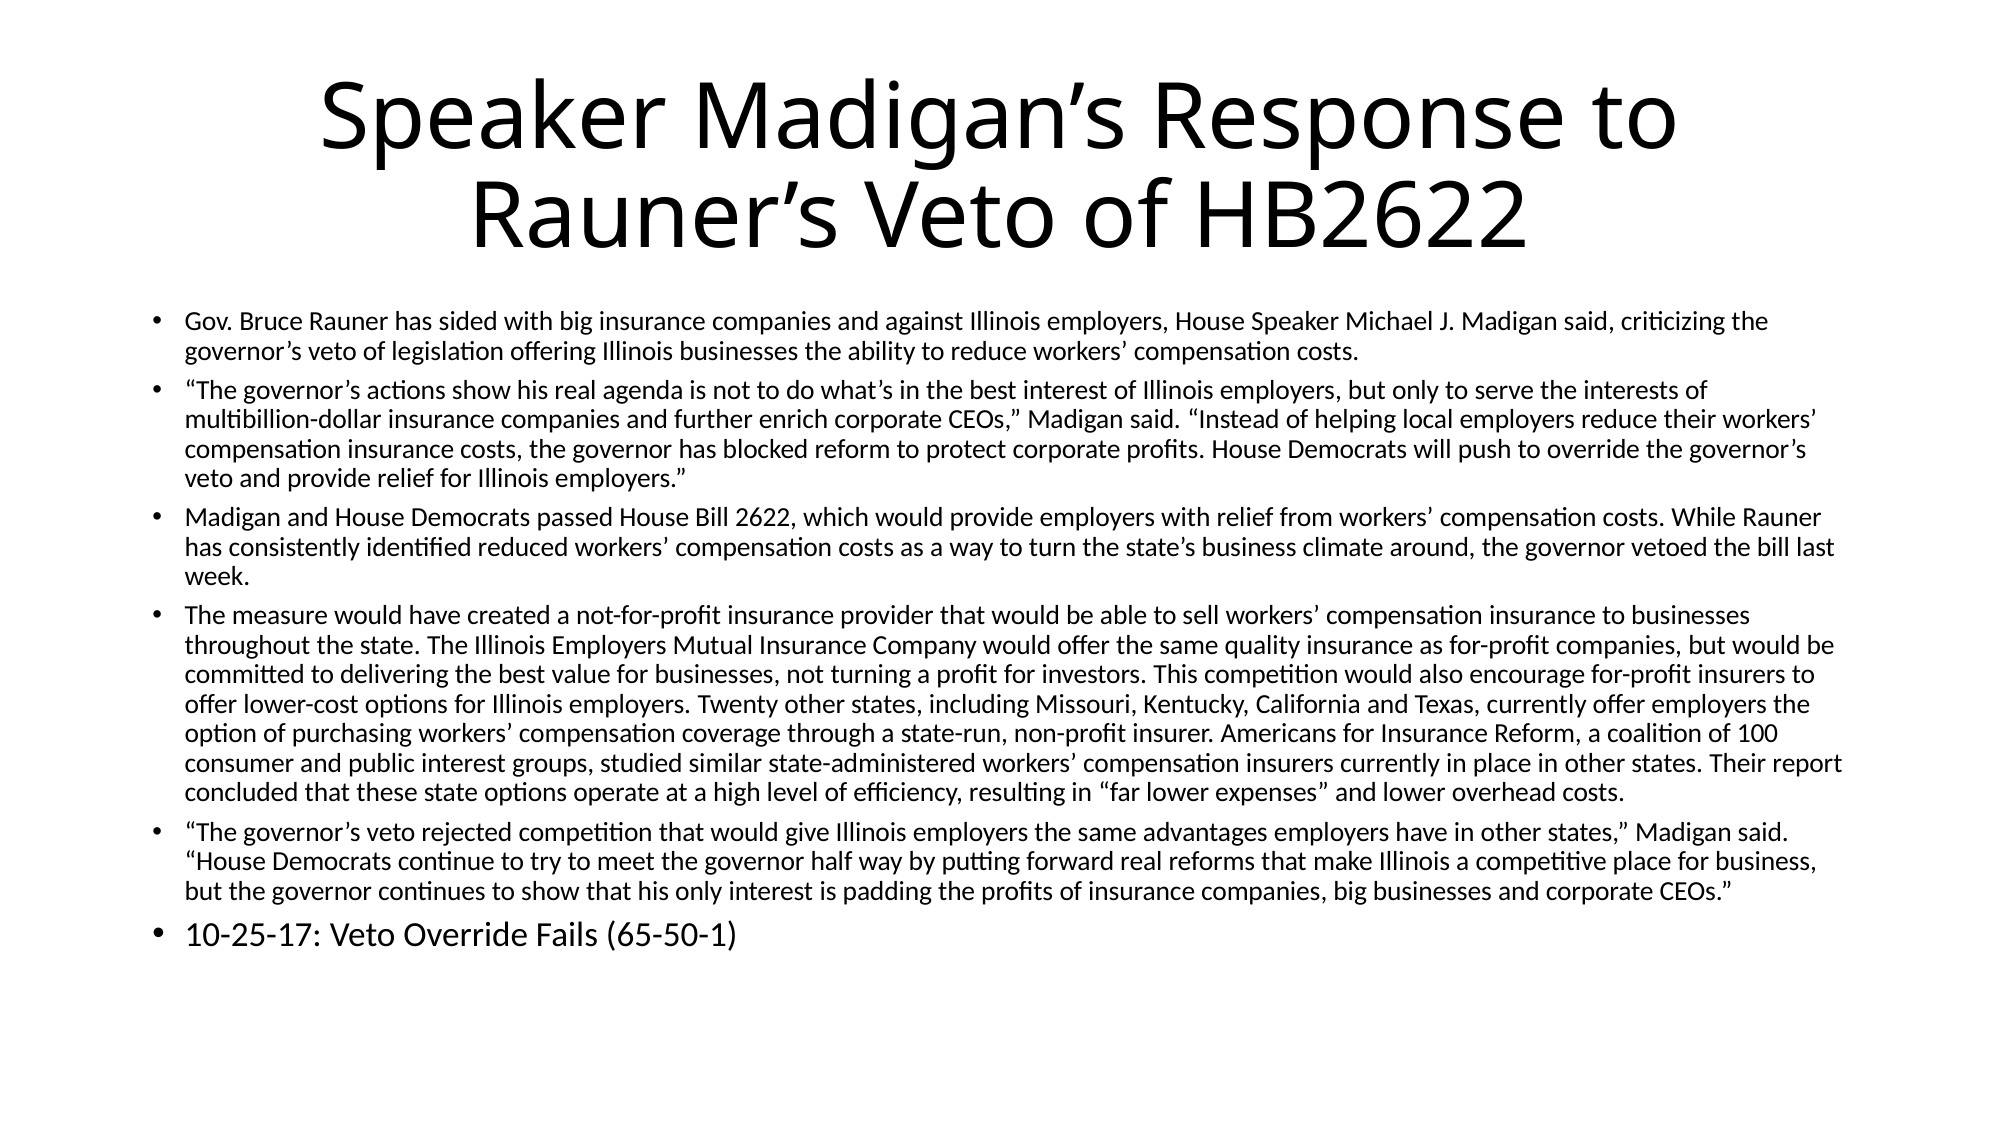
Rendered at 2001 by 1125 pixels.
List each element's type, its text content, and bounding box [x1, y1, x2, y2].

title Speaker Madigan’s Response to Rauner’s Veto of HB2622 [137, 59, 1863, 278]
list Gov. Bruce Rauner has sided with big insurance companies and against Illinois employers, House Speaker Michael J. Madigan said, criticizing the governor’s veto of legislation offering Illinois businesses the ability to reduce workers’ compensation costs. “The governor’s actions show his real agenda is not to do what’s in the best interest of Illinois employers, but only to serve the interests of multibillion-dollar insurance companies and further enrich corporate CEOs,” Madigan said. “Instead of helping local employers reduce their workers’ compensation insurance costs, the governor has blocked reform to protect corporate profits. House Democrats will push to override the governor’s veto and provide relief for Illinois employers.” Madigan and House Democrats passed House Bill 2622, which would provide employers with relief from workers’ compensation costs. While Rauner has consistently identified reduced workers’ compensation costs as a way to turn the state’s business climate around, the governor vetoed the bill last week. The measure would have created a not-for-profit insurance provider that would be able to sell workers’ compensation insurance to businesses throughout the state. The Illinois Employers Mutual Insurance Company would offer the same quality insurance as for-profit companies, but would be committed to delivering the best value for businesses, not turning a profit for investors. This competition would also encourage for-profit insurers to offer lower-cost options for Illinois employers. Twenty other states, including Missouri, Kentucky, California and Texas, currently offer employers the option of purchasing workers’ compensation coverage through a state-run, non-profit insurer. Americans for Insurance Reform, a coalition of 100 consumer and public interest groups, studied similar state-administered workers’ compensation insurers currently in place in other states. Their report concluded that these state options operate at a high level of efficiency, resulting in “far lower expenses” and lower overhead costs. “The governor’s veto rejected competition that would give Illinois employers the same advantages employers have in other states,” Madigan said. “House Democrats continue to try to meet the governor half way by putting forward real reforms that make Illinois a competitive place for business, but the governor continues to show that his only interest is padding the profits of insurance companies, big businesses and corporate CEOs.” 10-25-17: Veto Override Fails (65-50-1) [137, 299, 1863, 1014]
